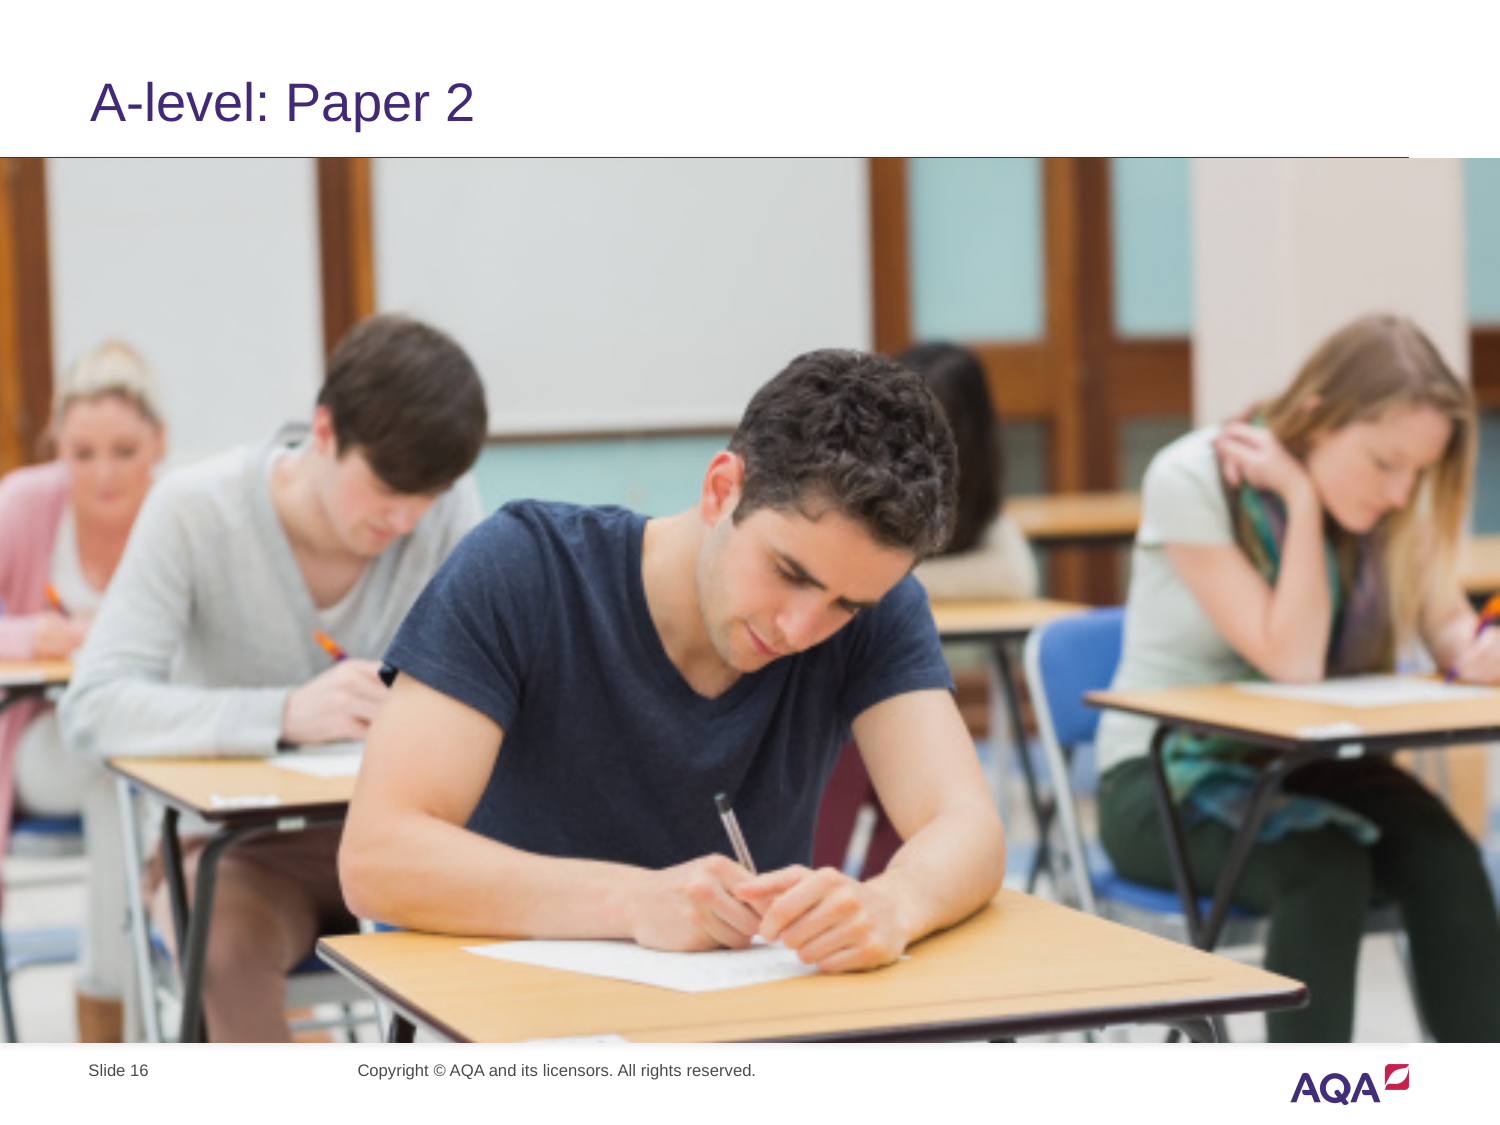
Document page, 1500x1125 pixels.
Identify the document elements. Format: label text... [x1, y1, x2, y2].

text_box Copyright © AQA and its licensors. All rights reserved. [342, 1052, 782, 1092]
picture [0, 156, 1500, 1043]
text_box Slide 16 [73, 1052, 307, 1110]
picture [1290, 1064, 1409, 1105]
title A-level: Paper 2 [75, 66, 1425, 143]
